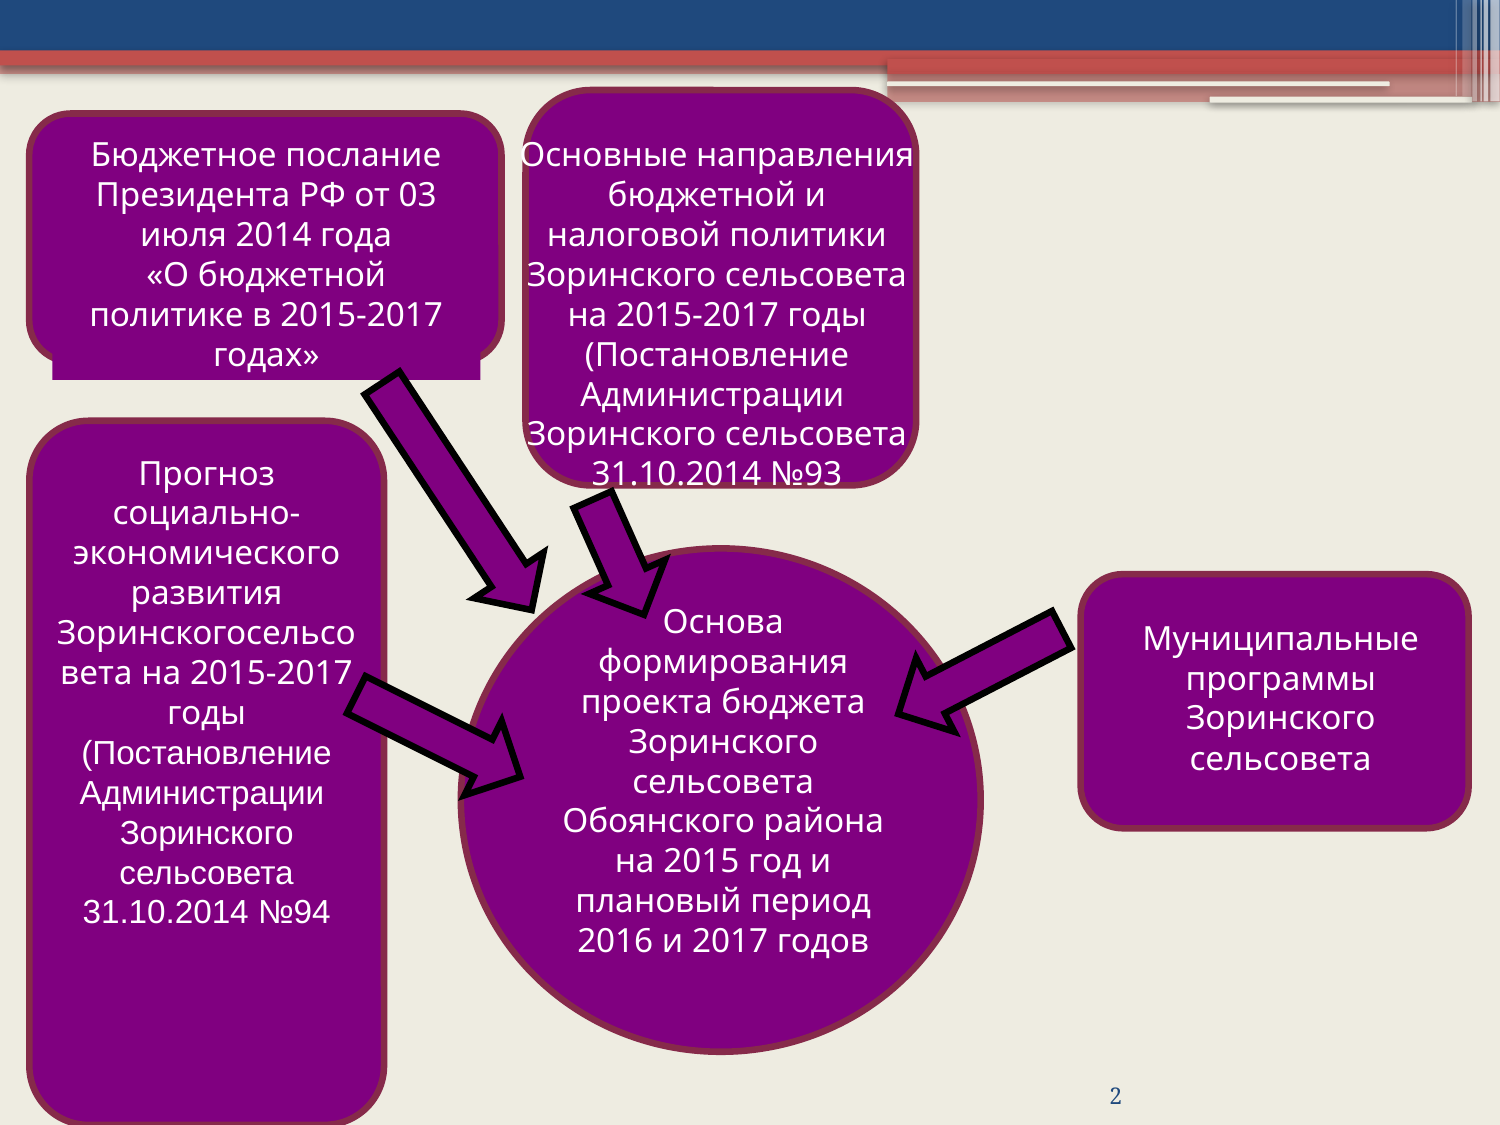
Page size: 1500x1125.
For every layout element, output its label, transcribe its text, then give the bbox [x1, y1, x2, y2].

text_box [29, 420, 385, 1125]
text_box [364, 371, 544, 611]
text_box Основа формирования проекта бюджета Зоринского сельсовета Обоянского района на 2015 год и плановый период 2016 и 2017 годов [534, 592, 913, 967]
text_box [346, 676, 521, 796]
text_box [898, 610, 1072, 732]
text_box [532, 90, 909, 125]
text_box Бюджетное послание Президента РФ от 03 июля 2014 года «О бюджетной политике в 2015-2017 годах» [52, 125, 481, 380]
slide_number 2 [1025, 1075, 1123, 1113]
text_box [643, 548, 867, 592]
text_box [29, 113, 502, 358]
text_box [1080, 574, 1469, 829]
text_box Прогноз социально- экономического развития Зоринскогосельсовета на 2015-2017 годы (Постановление Администрации Зоринского сельсовета 31.10.2014 №94 [41, 444, 373, 978]
text_box Муниципальные программы Зоринского сельсовета [1114, 609, 1447, 784]
text_box [574, 575, 607, 592]
text_box Основные направления бюджетной и налоговой политики Зоринского сельсовета на 2015-2017 годы (Постановление Администрации Зоринского сельсовета 31.10.2014 №93 [504, 125, 931, 499]
text_box [573, 491, 666, 615]
text_box [460, 625, 981, 1052]
